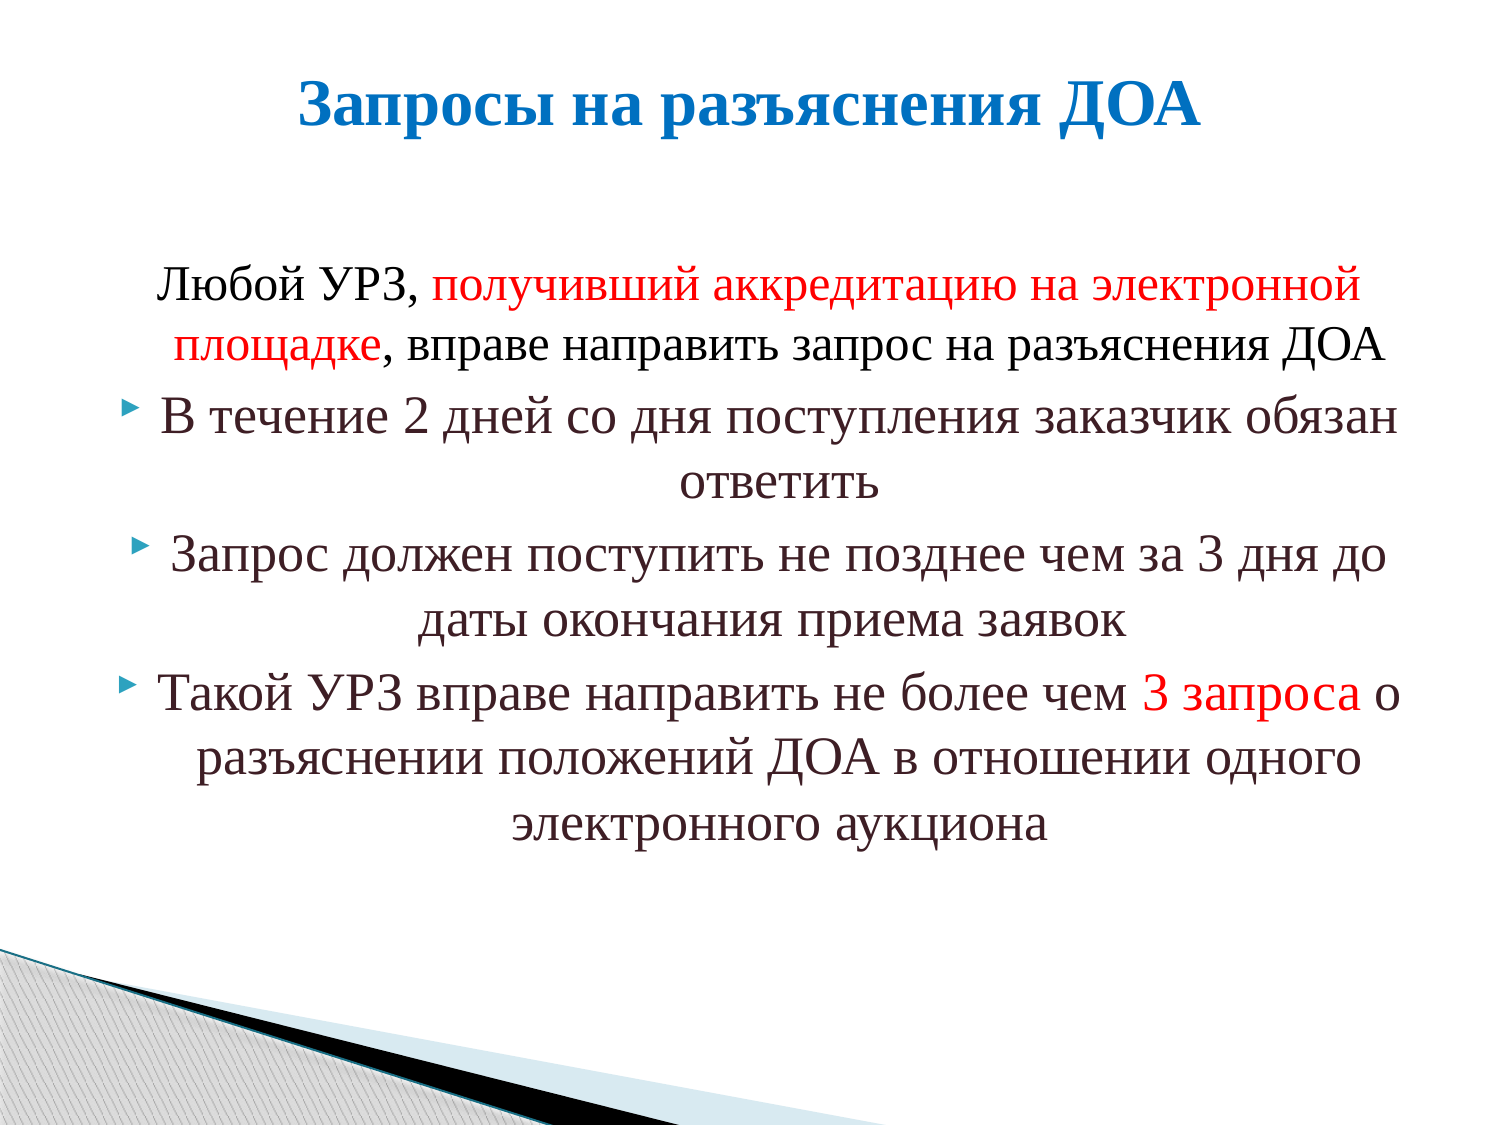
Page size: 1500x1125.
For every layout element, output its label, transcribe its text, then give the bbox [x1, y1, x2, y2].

list Любой УРЗ, получивший аккредитацию на электронной площадке, вправе направить запрос на разъяснения ДОА В течение 2 дней со дня поступления заказчик обязан ответить Запрос должен поступить не позднее чем за 3 дня до даты окончания приема заявок Такой УРЗ вправе направить не более чем 3 запроса о разъяснении положений ДОА в отношении одного электронного аукциона [75, 242, 1425, 986]
title Запросы на разъяснения ДОА [75, 45, 1425, 233]
